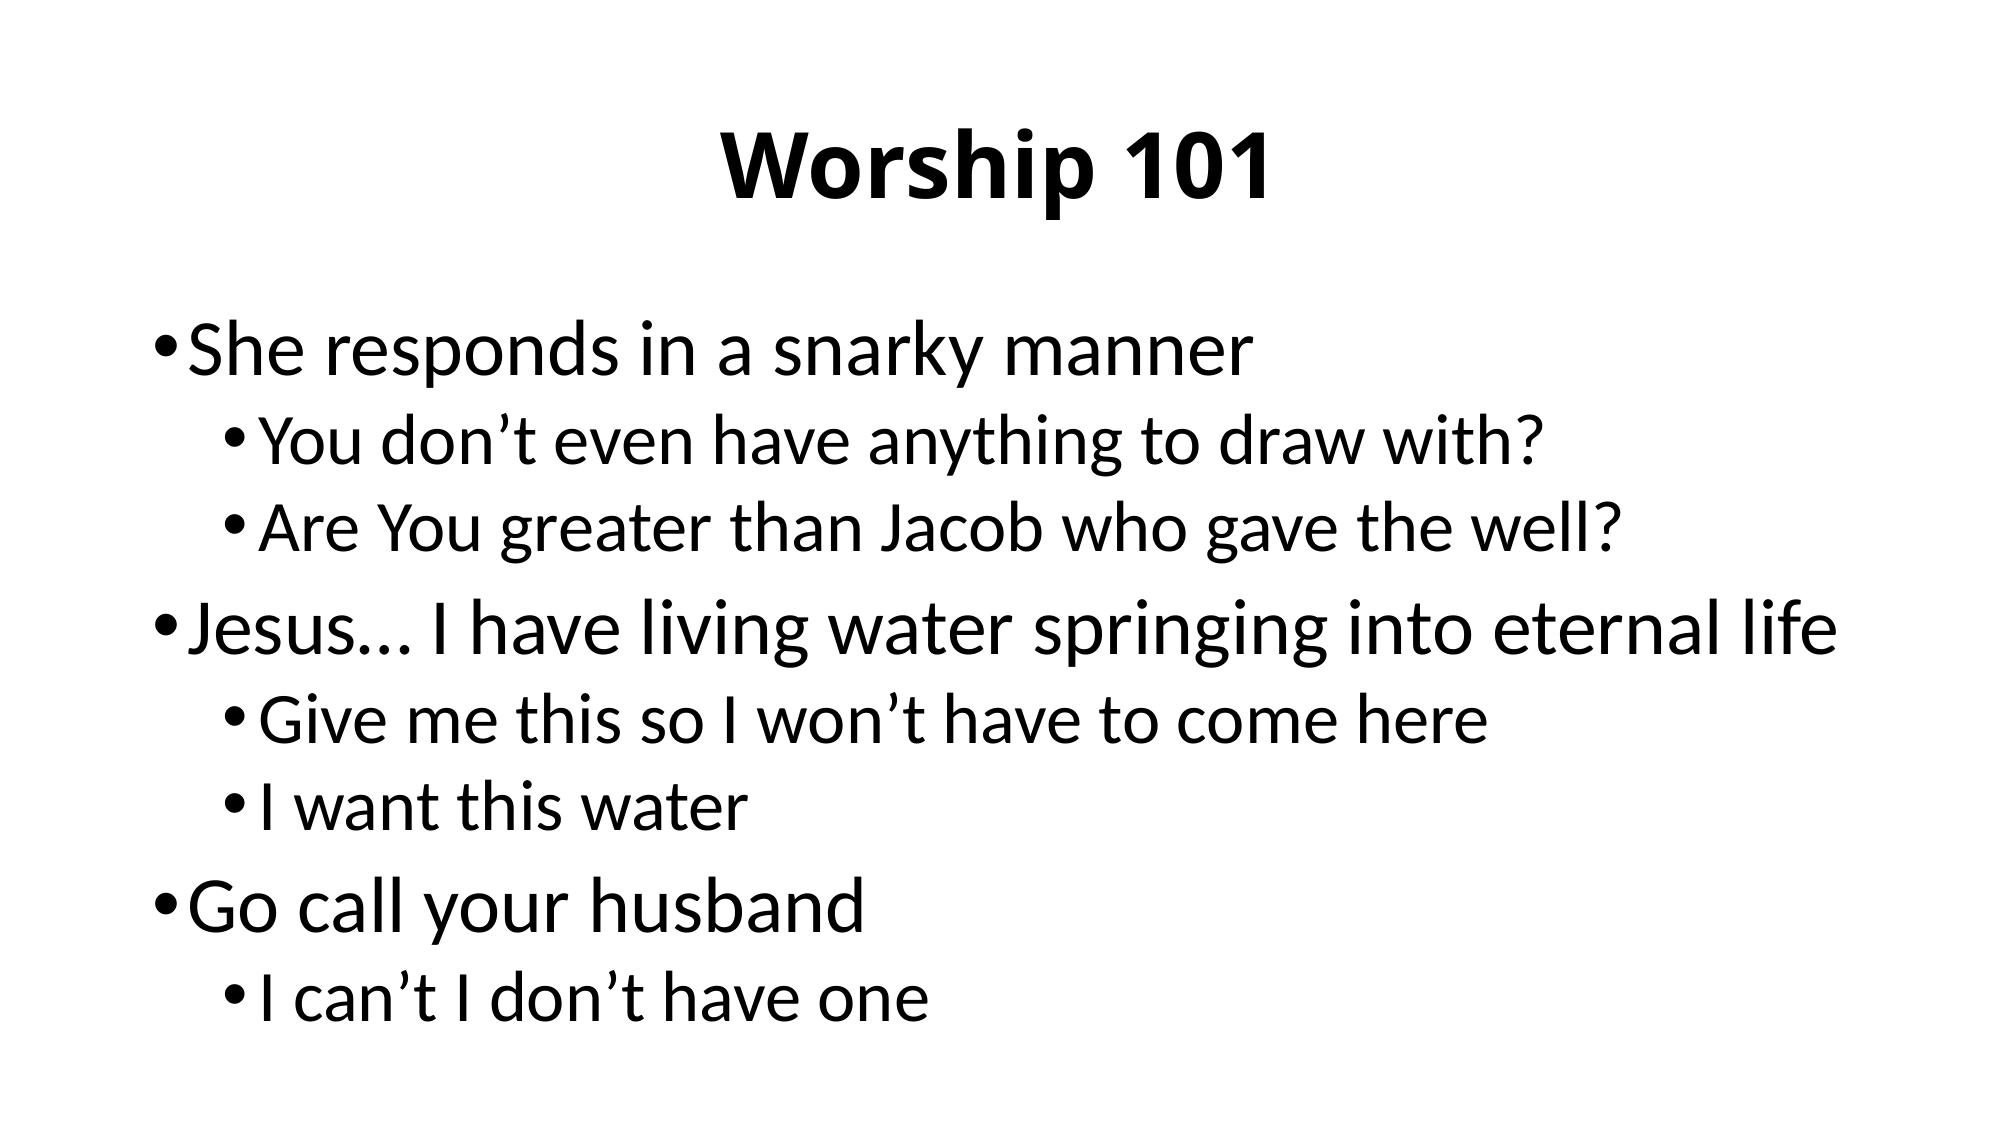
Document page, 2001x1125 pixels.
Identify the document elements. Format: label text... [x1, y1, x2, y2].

title Worship 101 [137, 59, 1863, 278]
list She responds in a snarky manner You don’t even have anything to draw with? Are You greater than Jacob who gave the well? Jesus… I have living water springing into eternal life Give me this so I won’t have to come here I want this water Go call your husband I can’t I don’t have one [137, 299, 1863, 1112]
